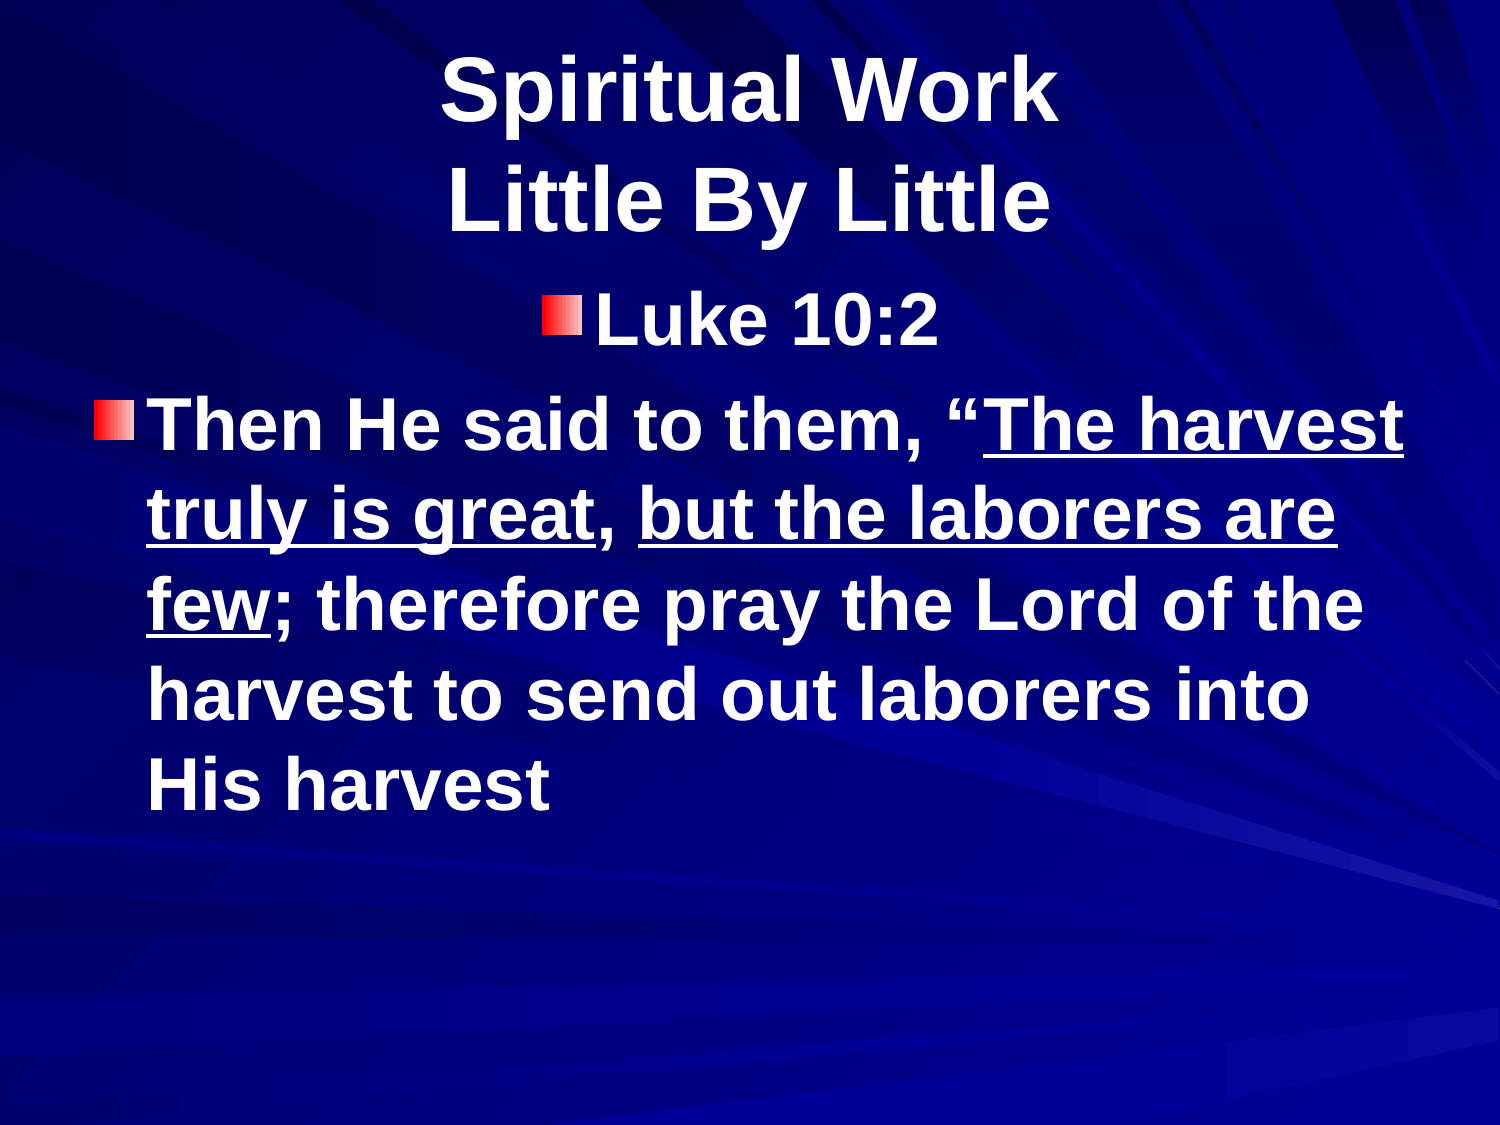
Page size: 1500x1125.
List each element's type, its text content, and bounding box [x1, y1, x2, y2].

picture [90, 396, 138, 444]
list Luke 10:2 Then He said to them, “The harvest truly is great, but the laborers are few; therefore pray the Lord of the harvest to send out laborers into His harvest [75, 262, 1425, 1006]
title Spiritual Work Little By Little [75, 45, 1425, 234]
picture [538, 291, 586, 339]
